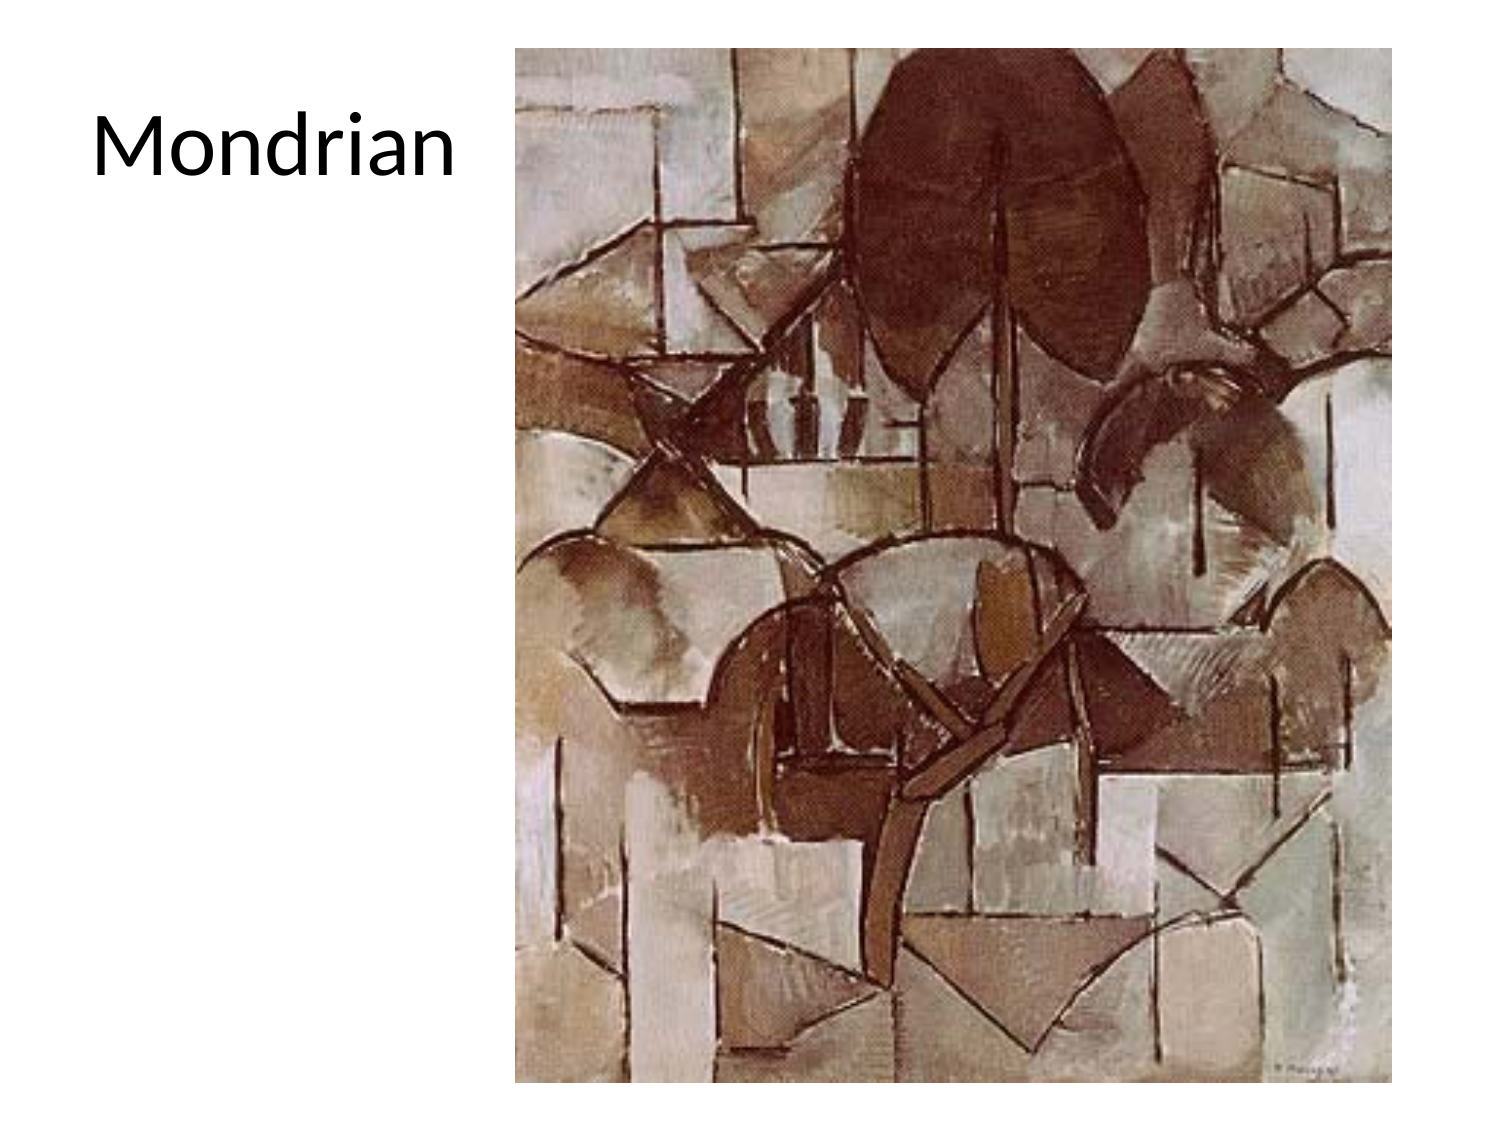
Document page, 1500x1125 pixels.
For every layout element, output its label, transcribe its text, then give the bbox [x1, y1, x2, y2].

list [515, 47, 1393, 1083]
title Mondrian [75, 45, 1425, 233]
